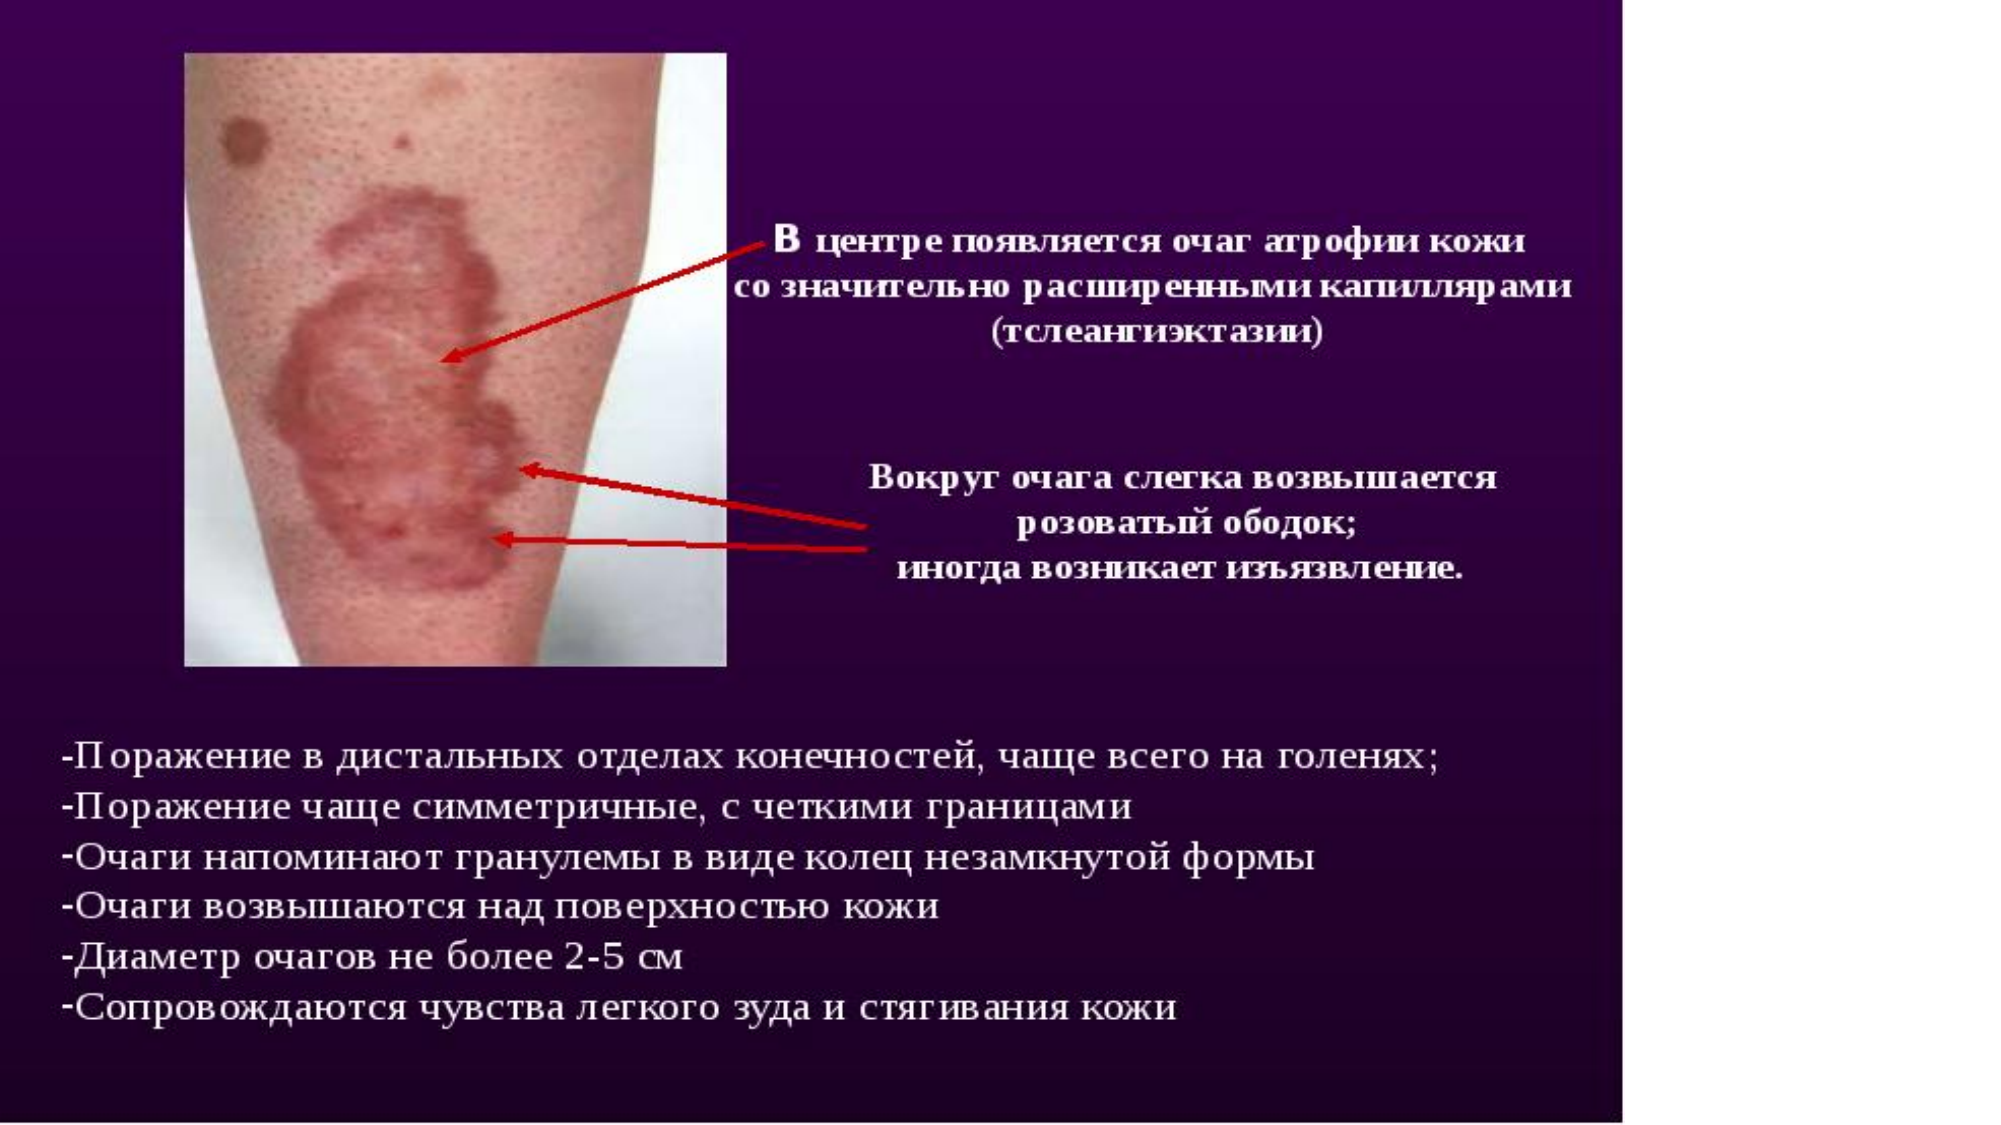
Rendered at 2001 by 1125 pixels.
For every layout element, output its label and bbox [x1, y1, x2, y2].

picture [0, 0, 1625, 1125]
